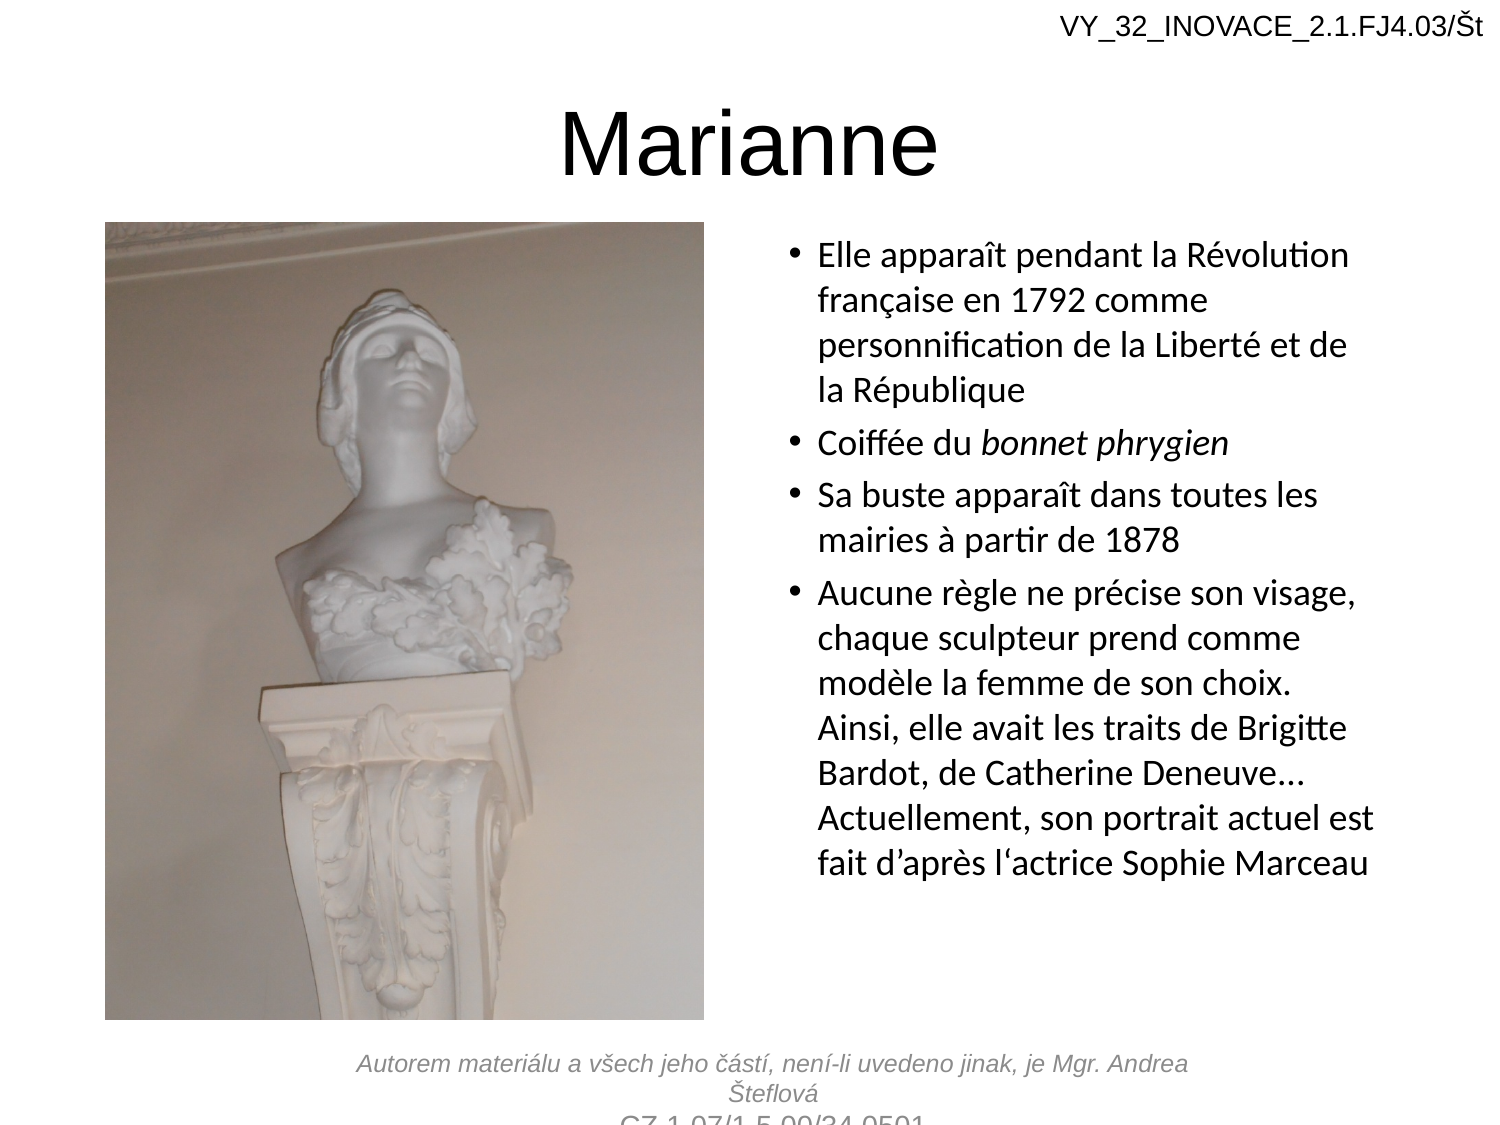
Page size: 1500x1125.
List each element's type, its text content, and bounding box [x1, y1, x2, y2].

text_box VY_32_INOVACE_2.1.FJ4.03/Št [1045, 0, 1500, 50]
title Marianne [74, 44, 1426, 233]
footer Autorem materiálu a všech jeho částí, není-li uvedeno jinak, je Mgr. Andrea Šteflová CZ.1.07/1.5.00/34.0501 [292, 1065, 1254, 1125]
list Elle apparaît pendant la Révolution française en 1792 comme personnification de la Liberté et de la République Coiffée du bonnet phrygien Sa buste apparaît dans toutes les mairies à partir de 1878 Aucune règle ne précise son visage, chaque sculpteur prend comme modèle la femme de son choix. Ainsi, elle avait les traits de Brigitte Bardot, de Catherine Deneuve... Actuellement, son portrait actuel est fait d’après l‘actrice Sophie Marceau [773, 222, 1397, 938]
picture [105, 222, 704, 1020]
